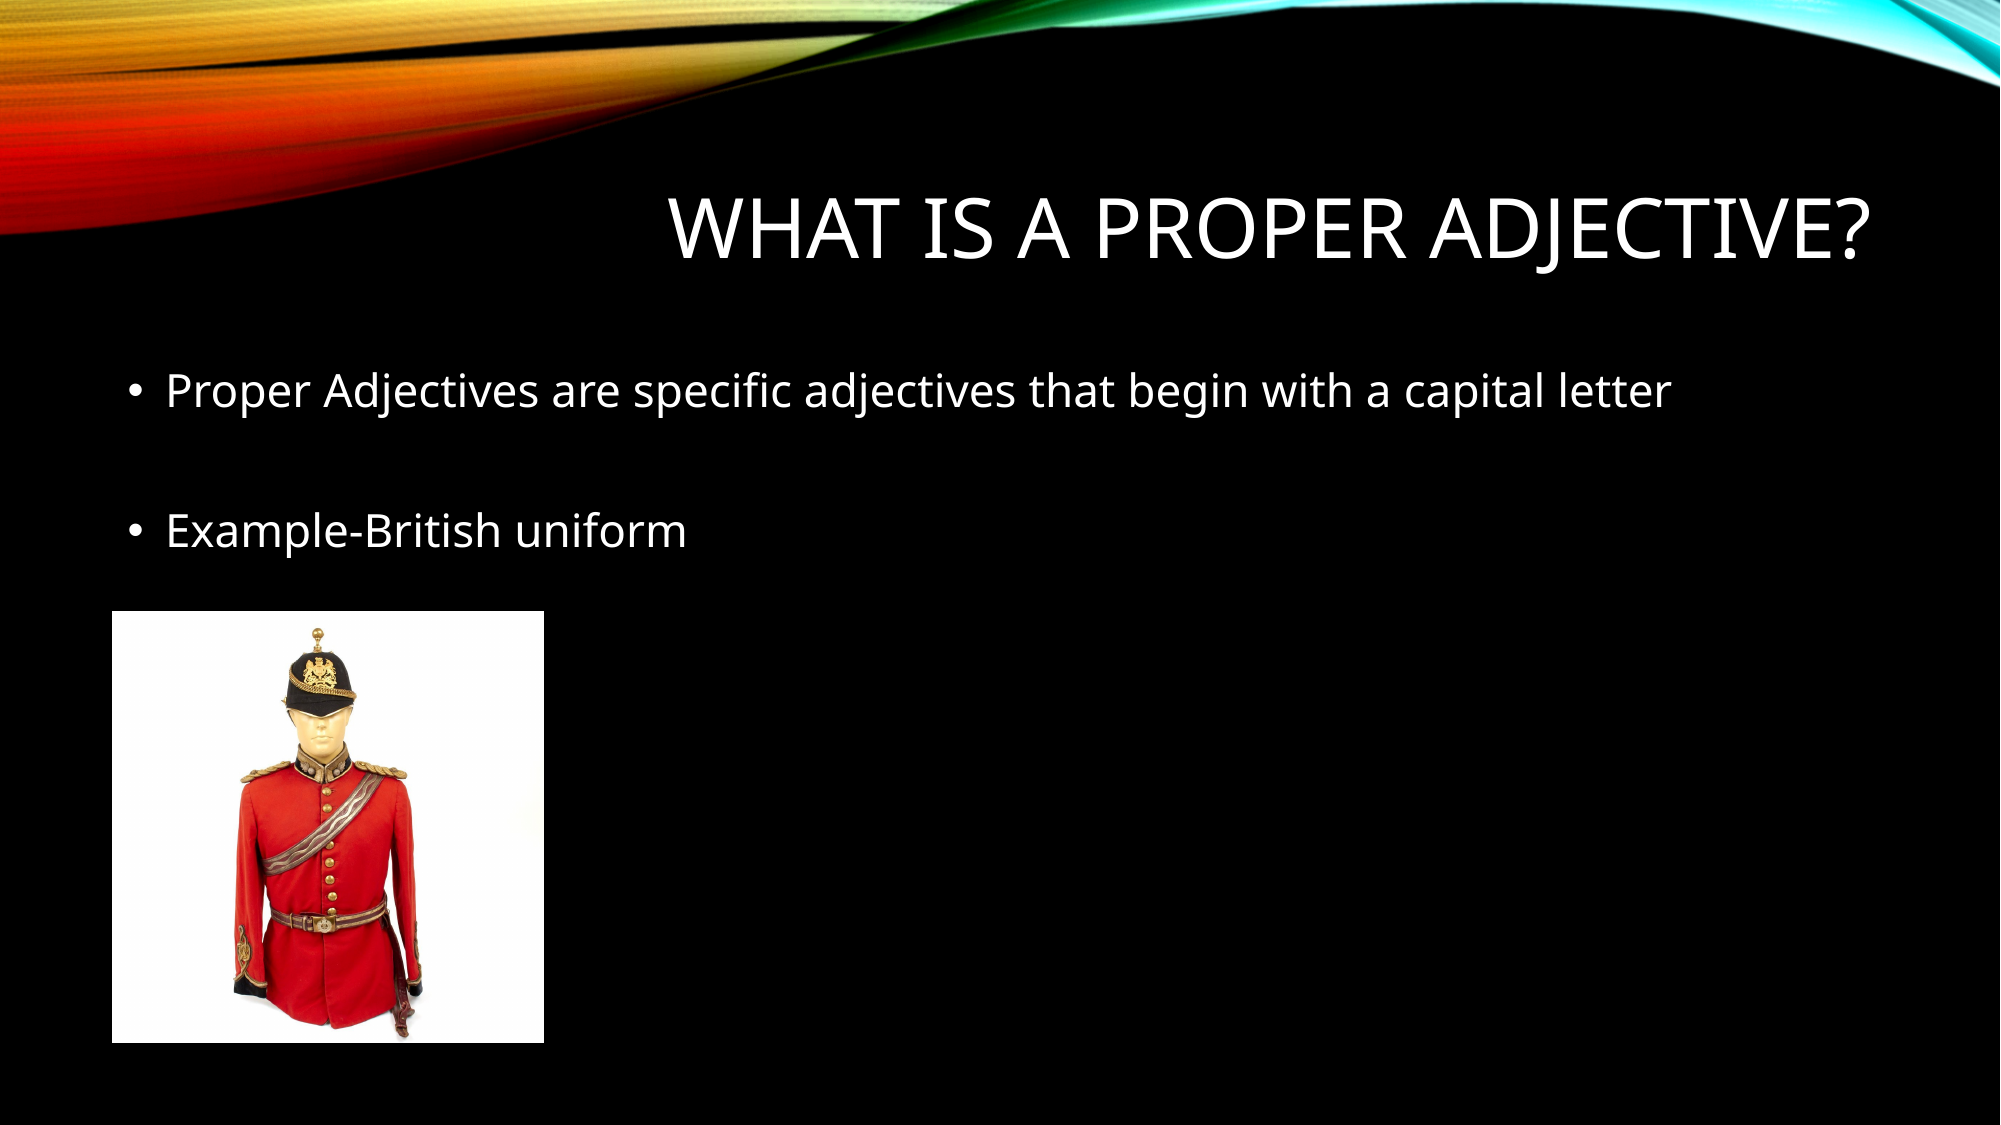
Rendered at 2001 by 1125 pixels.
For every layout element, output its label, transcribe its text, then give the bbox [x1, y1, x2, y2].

picture [0, 0, 2000, 237]
title What is a Proper adjective? [474, 125, 1888, 338]
list Proper Adjectives are specific adjectives that begin with a capital letter Example-British uniform [112, 360, 1888, 1021]
picture [112, 610, 545, 1043]
